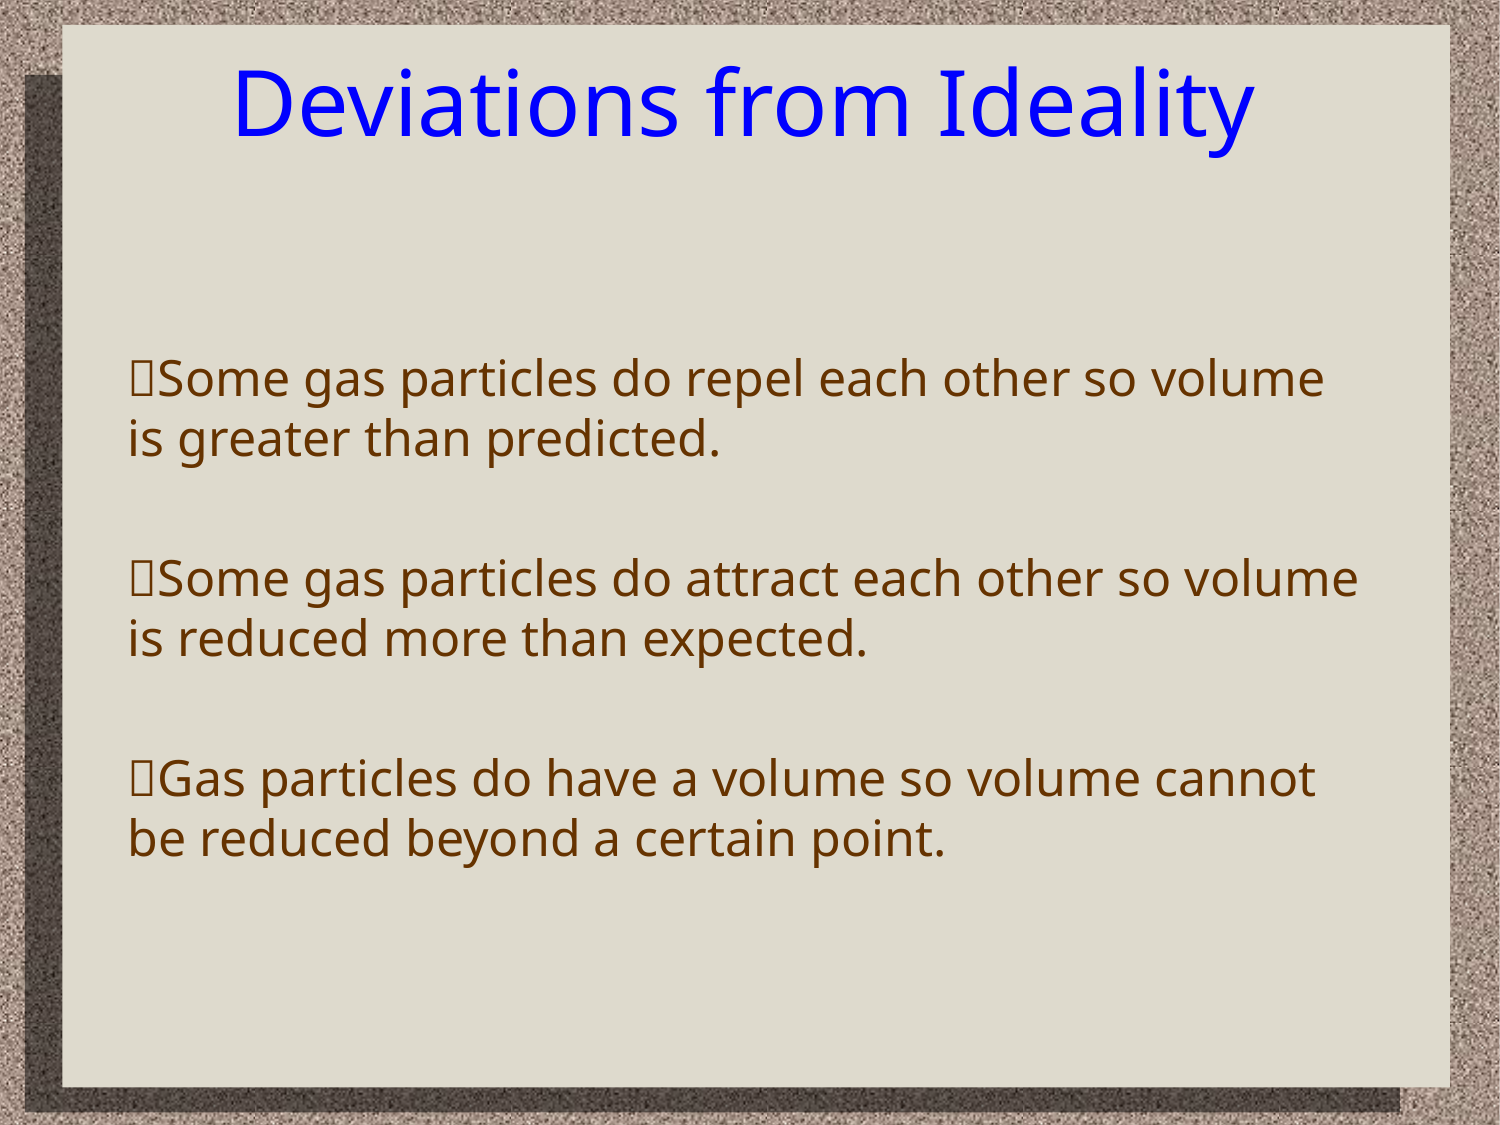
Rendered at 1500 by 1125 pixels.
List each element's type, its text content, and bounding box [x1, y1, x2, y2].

picture [0, 0, 1500, 1125]
subtitle Some gas particles do repel each other so volume is greater than predicted. Some gas particles do attract each other so volume is reduced more than expected. Gas particles do have a volume so volume cannot be reduced beyond a certain point. [112, 237, 1388, 963]
title Deviations from Ideality [112, 50, 1375, 150]
